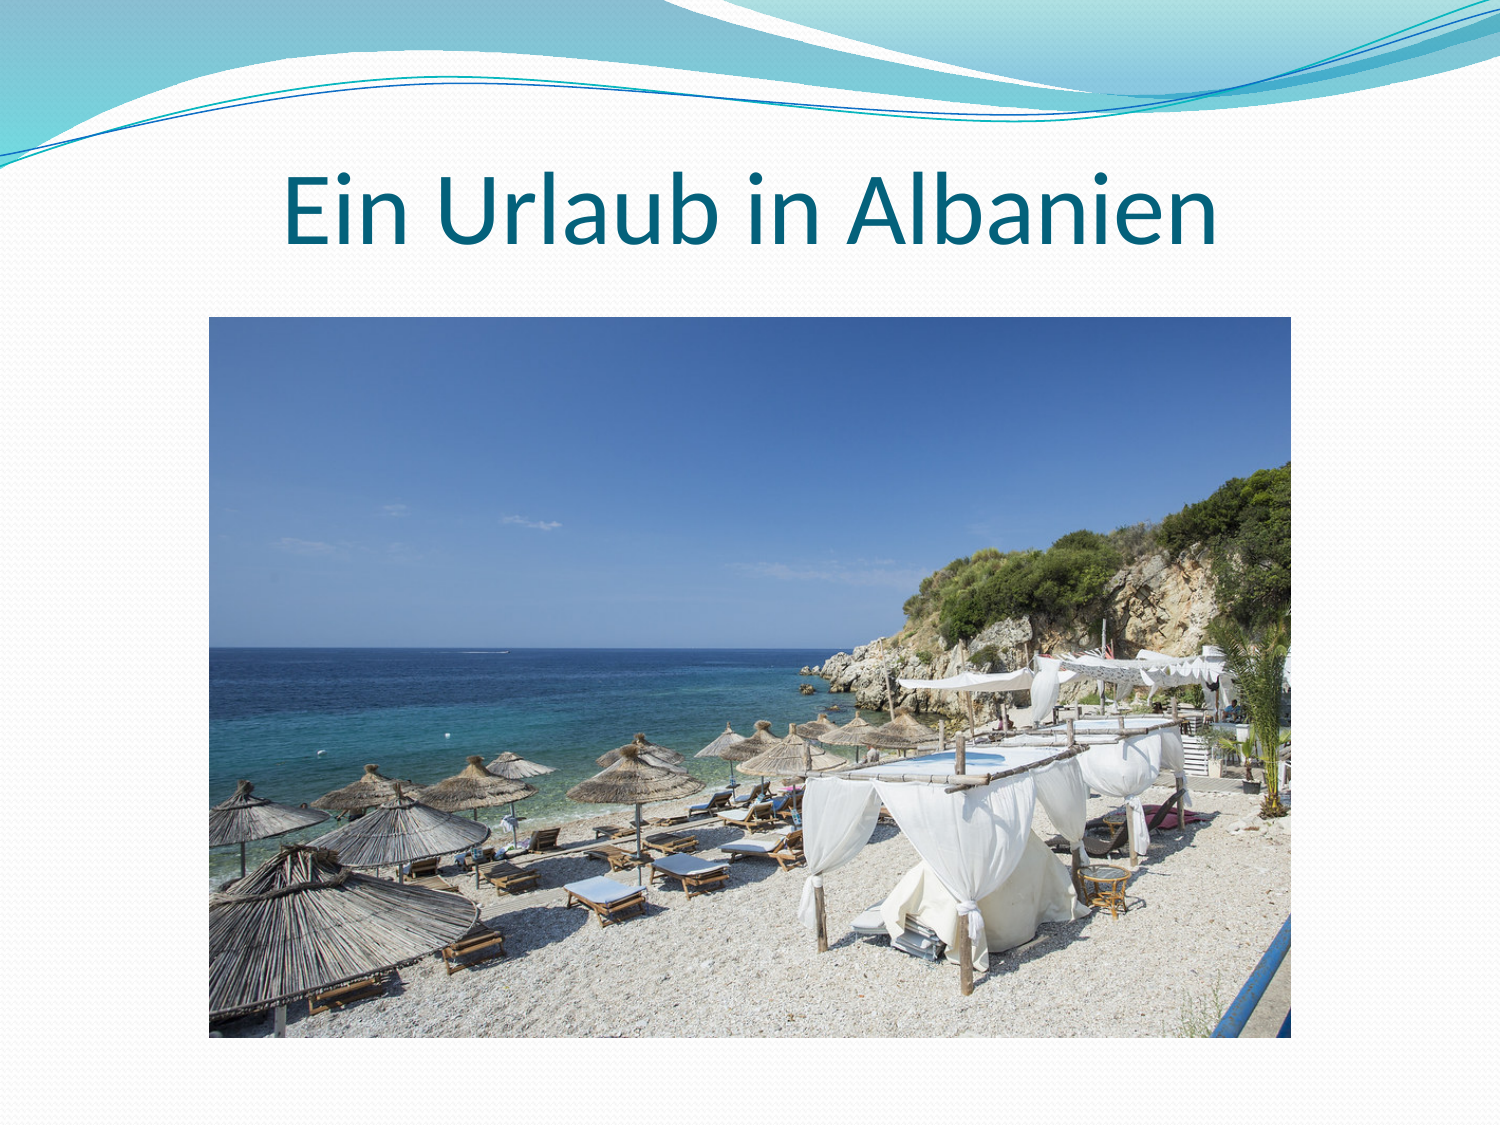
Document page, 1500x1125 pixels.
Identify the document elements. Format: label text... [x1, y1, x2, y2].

title Ein Urlaub in Albanien [76, 78, 1427, 266]
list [209, 317, 1291, 1038]
